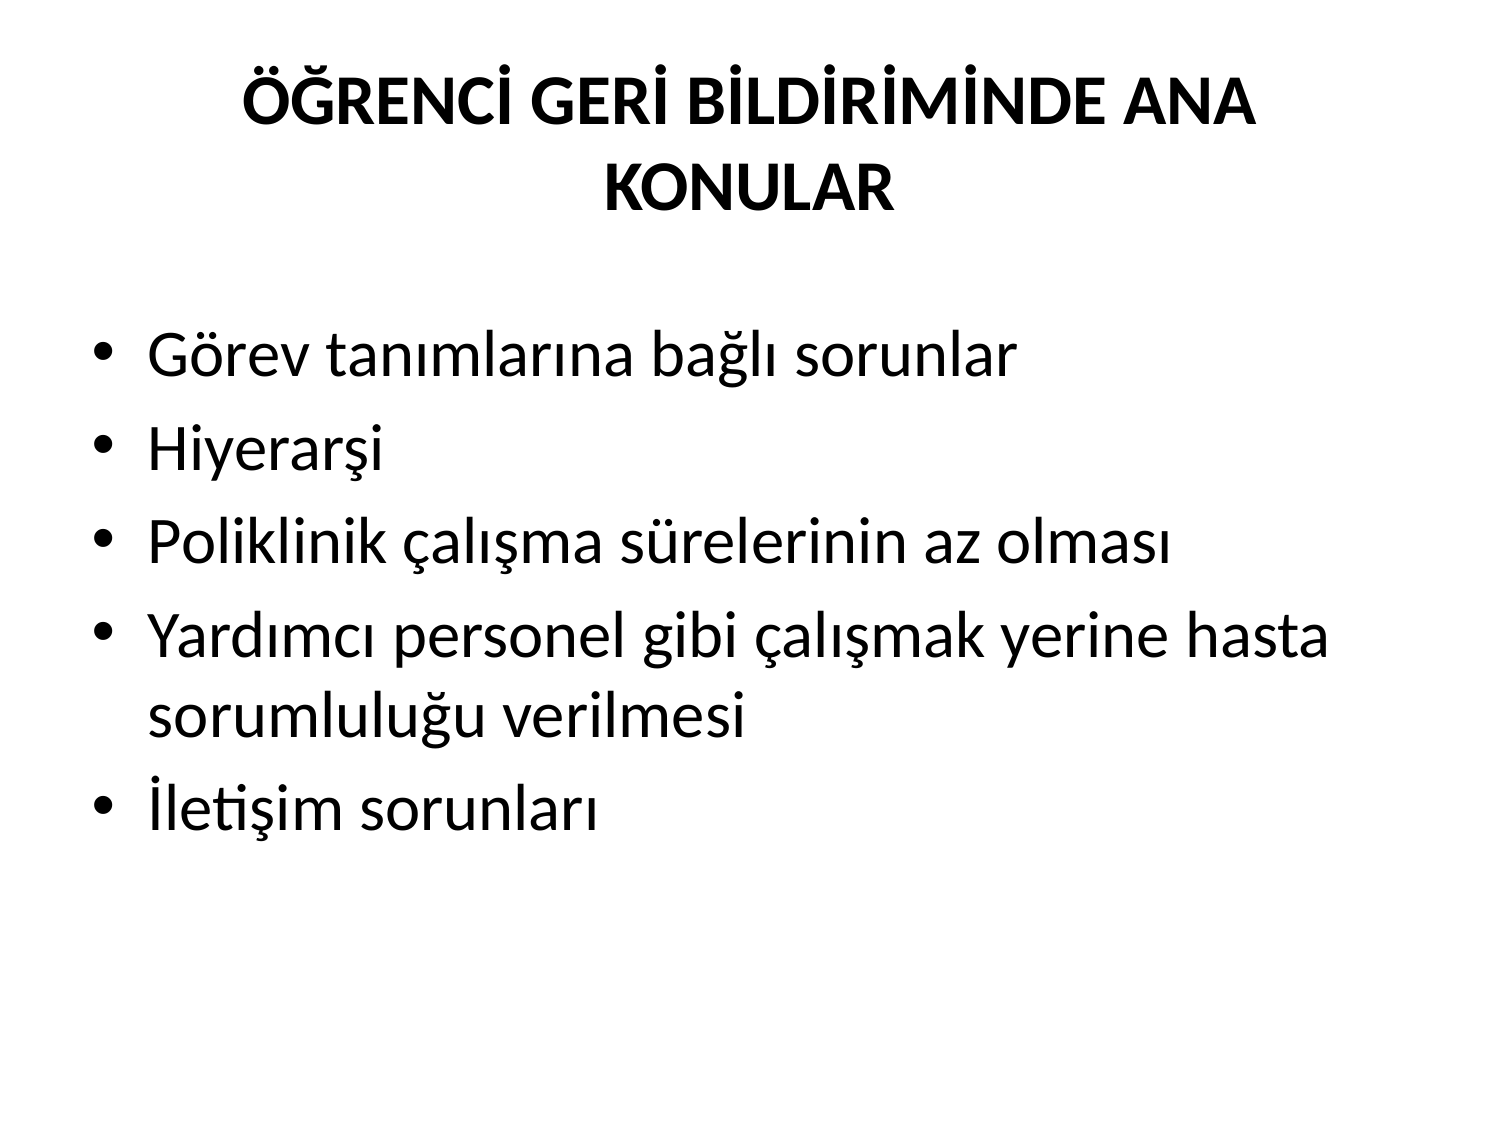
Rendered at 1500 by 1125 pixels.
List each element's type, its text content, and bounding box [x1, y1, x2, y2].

title ÖĞRENCİ GERİ BİLDİRİMİNDE ANA KONULAR [75, 45, 1425, 233]
list Görev tanımlarına bağlı sorunlar Hiyerarşi Poliklinik çalışma sürelerinin az olması Yardımcı personel gibi çalışmak yerine hasta sorumluluğu verilmesi İletişim sorunları [76, 302, 1427, 1046]
